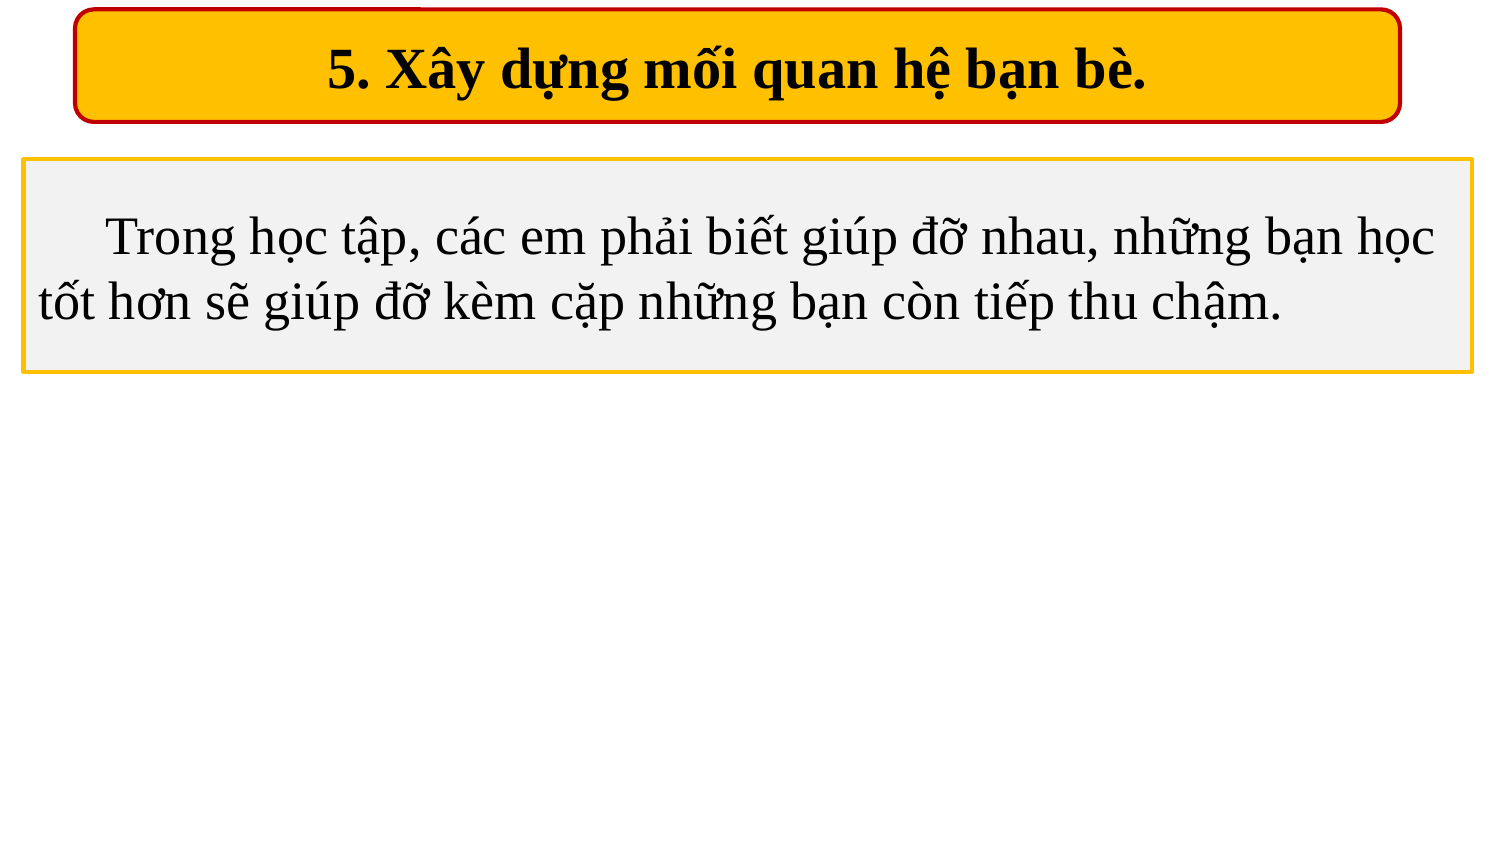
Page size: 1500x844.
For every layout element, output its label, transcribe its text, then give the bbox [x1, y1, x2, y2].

text_box Trong học tập, các em phải biết giúp đỡ nhau, những bạn học tốt hơn sẽ giúp đỡ kèm cặp những bạn còn tiếp thu chậm. [21, 157, 1474, 374]
text_box 5. Xây dựng mối quan hệ bạn bè. [72, 7, 1403, 124]
